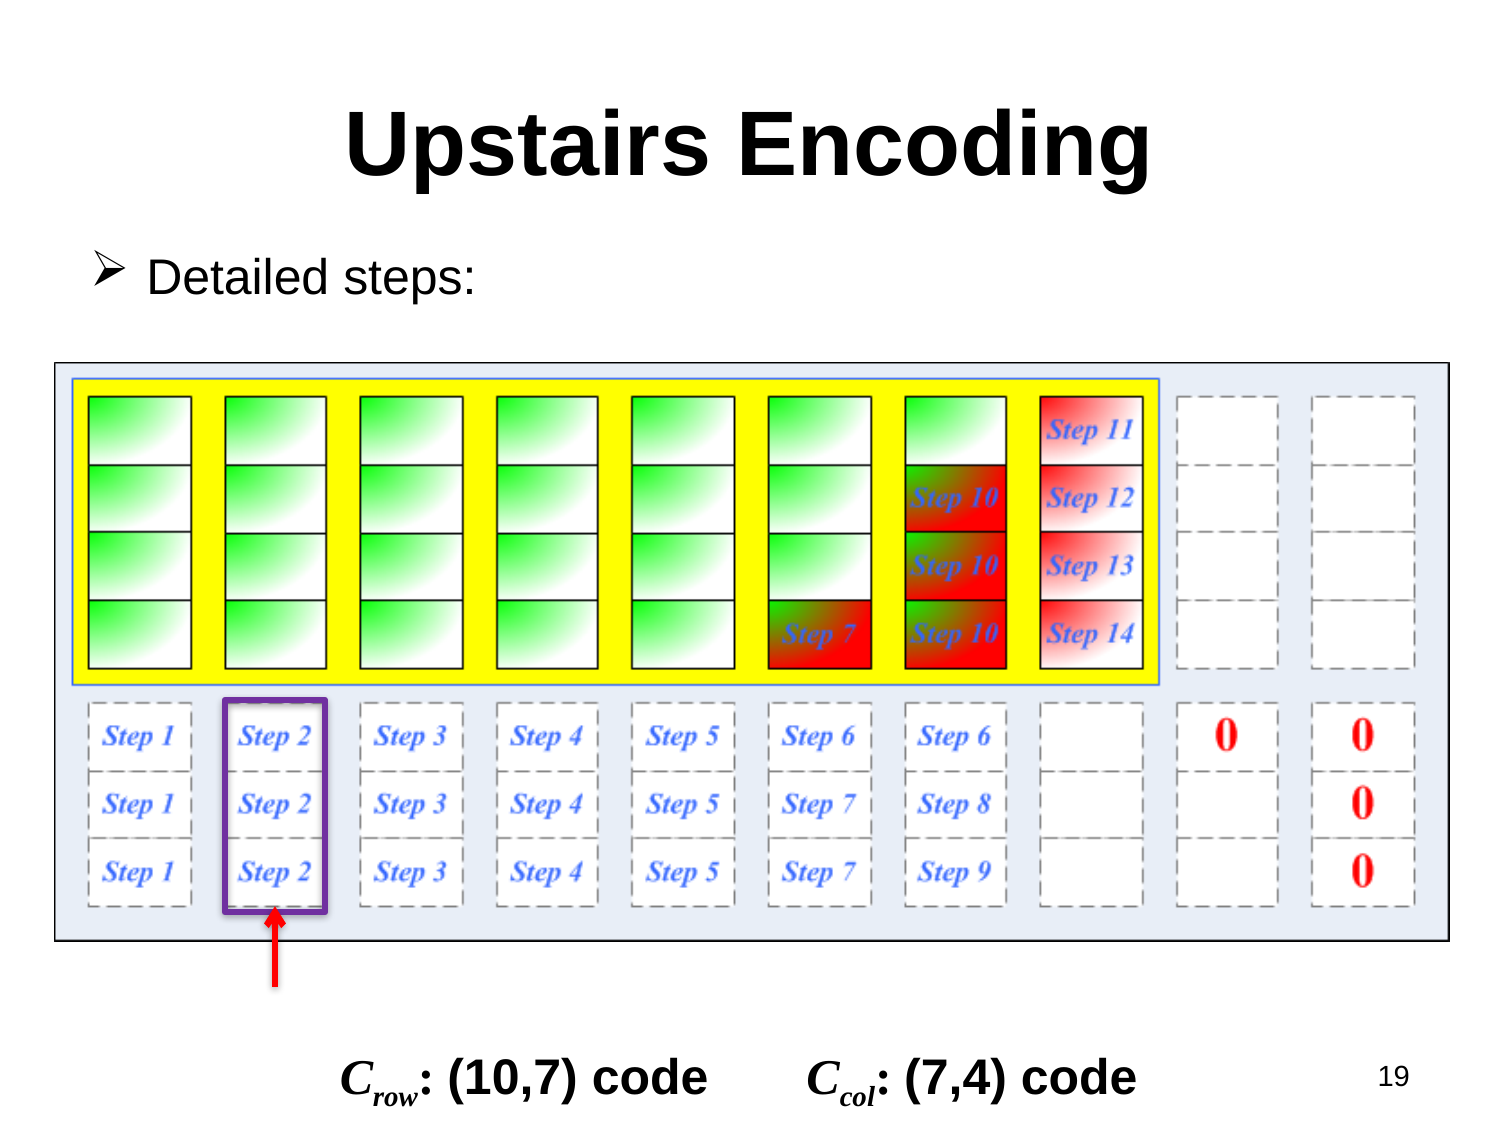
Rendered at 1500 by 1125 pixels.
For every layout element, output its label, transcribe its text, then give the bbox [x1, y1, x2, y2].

title Upstairs Encoding [75, 45, 1425, 233]
picture [53, 362, 1451, 942]
list Detailed steps: [75, 237, 1425, 350]
text_box Crow: (10,7) code Ccol: (7,4) code [324, 1036, 1188, 1120]
slide_number 19 [1188, 1050, 1425, 1103]
